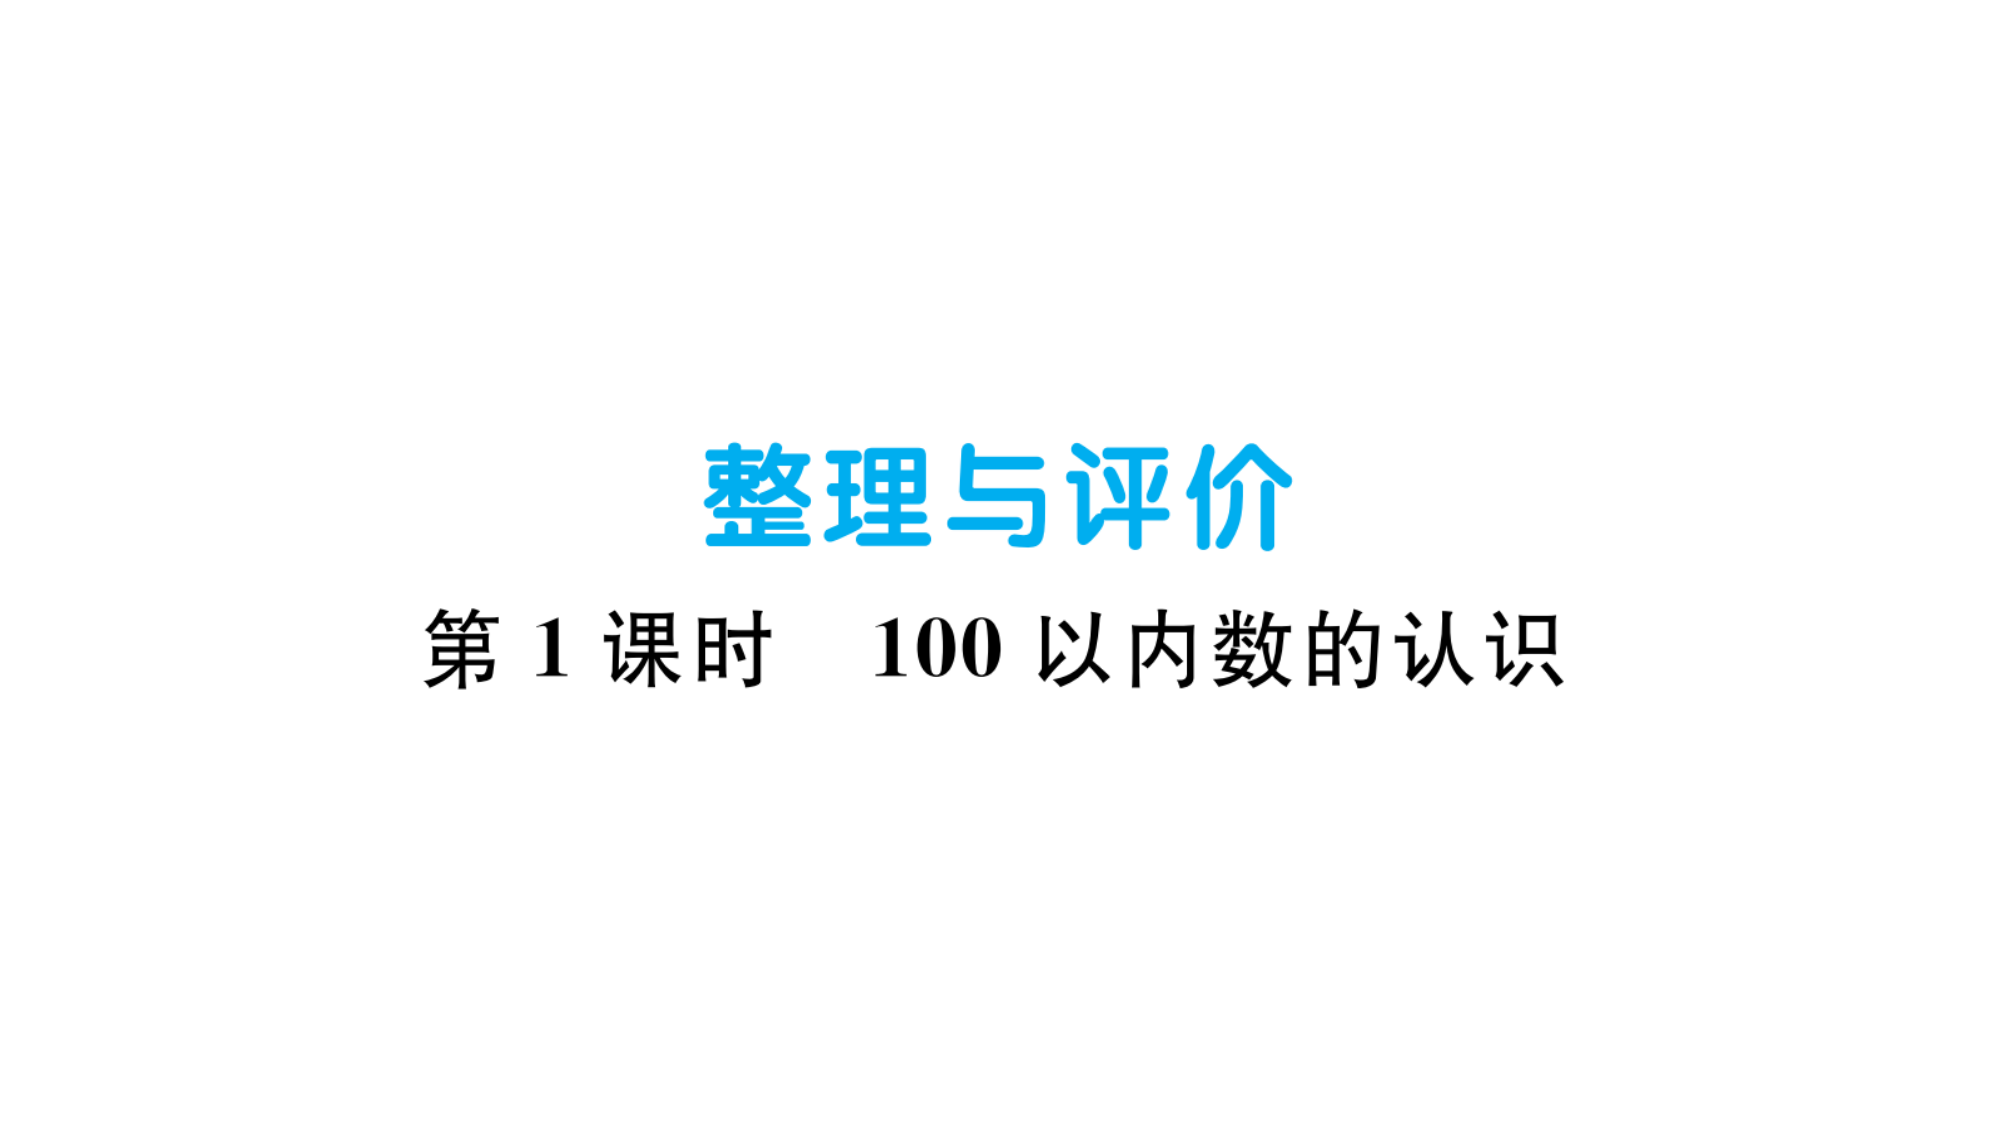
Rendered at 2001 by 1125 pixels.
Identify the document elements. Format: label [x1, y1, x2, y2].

picture [692, 408, 1322, 574]
picture [410, 597, 1590, 710]
